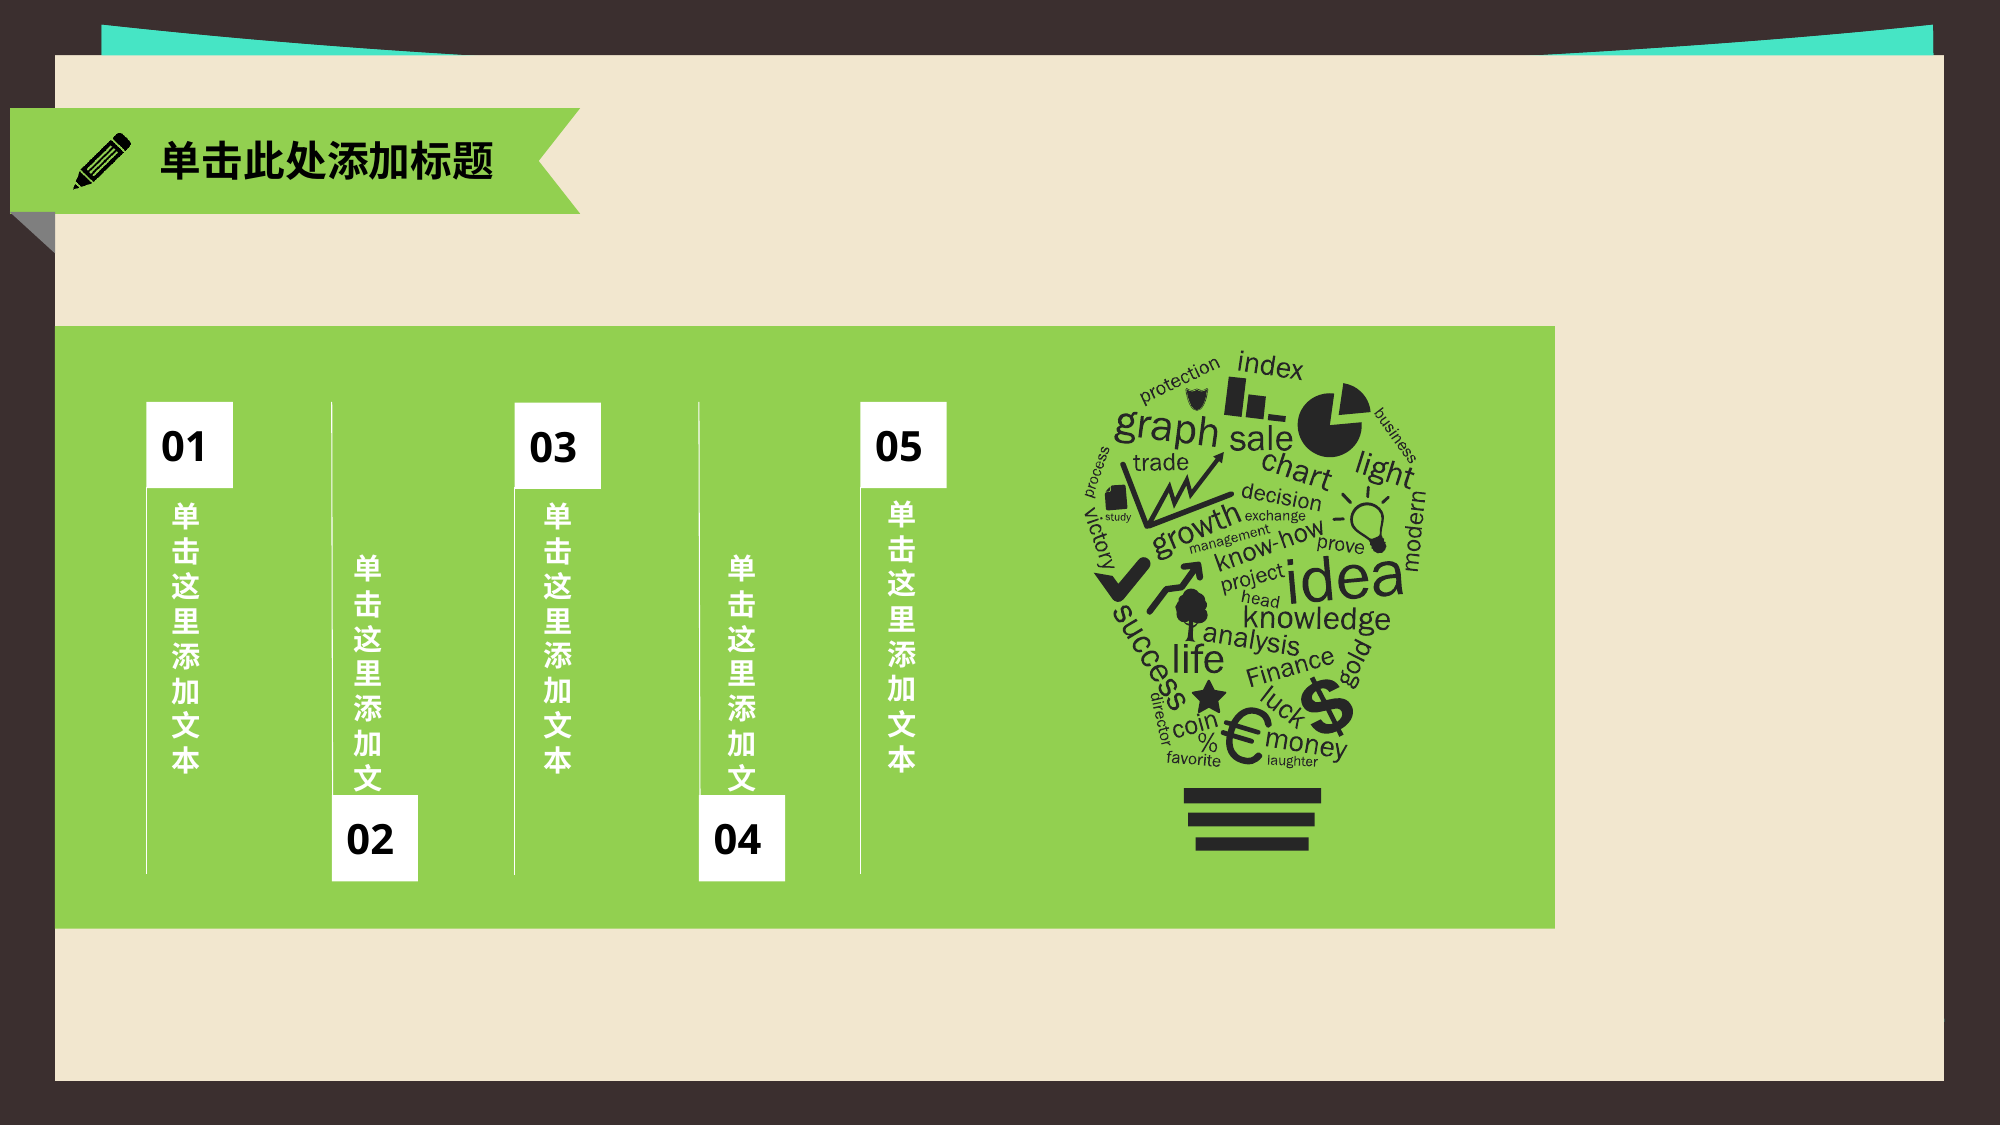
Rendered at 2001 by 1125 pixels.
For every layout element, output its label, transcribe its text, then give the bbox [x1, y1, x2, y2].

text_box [9, 107, 581, 254]
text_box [146, 401, 257, 917]
text_box [101, 24, 462, 55]
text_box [514, 402, 625, 917]
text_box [331, 794, 442, 882]
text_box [698, 794, 810, 882]
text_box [1084, 350, 1426, 905]
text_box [860, 401, 971, 914]
text_box 单击这里添加文本 [338, 543, 404, 793]
picture [69, 128, 134, 193]
text_box [55, 55, 1944, 1081]
text_box 单击这里添加文本 [712, 543, 778, 793]
text_box [1543, 24, 1934, 55]
text_box [54, 326, 1555, 929]
